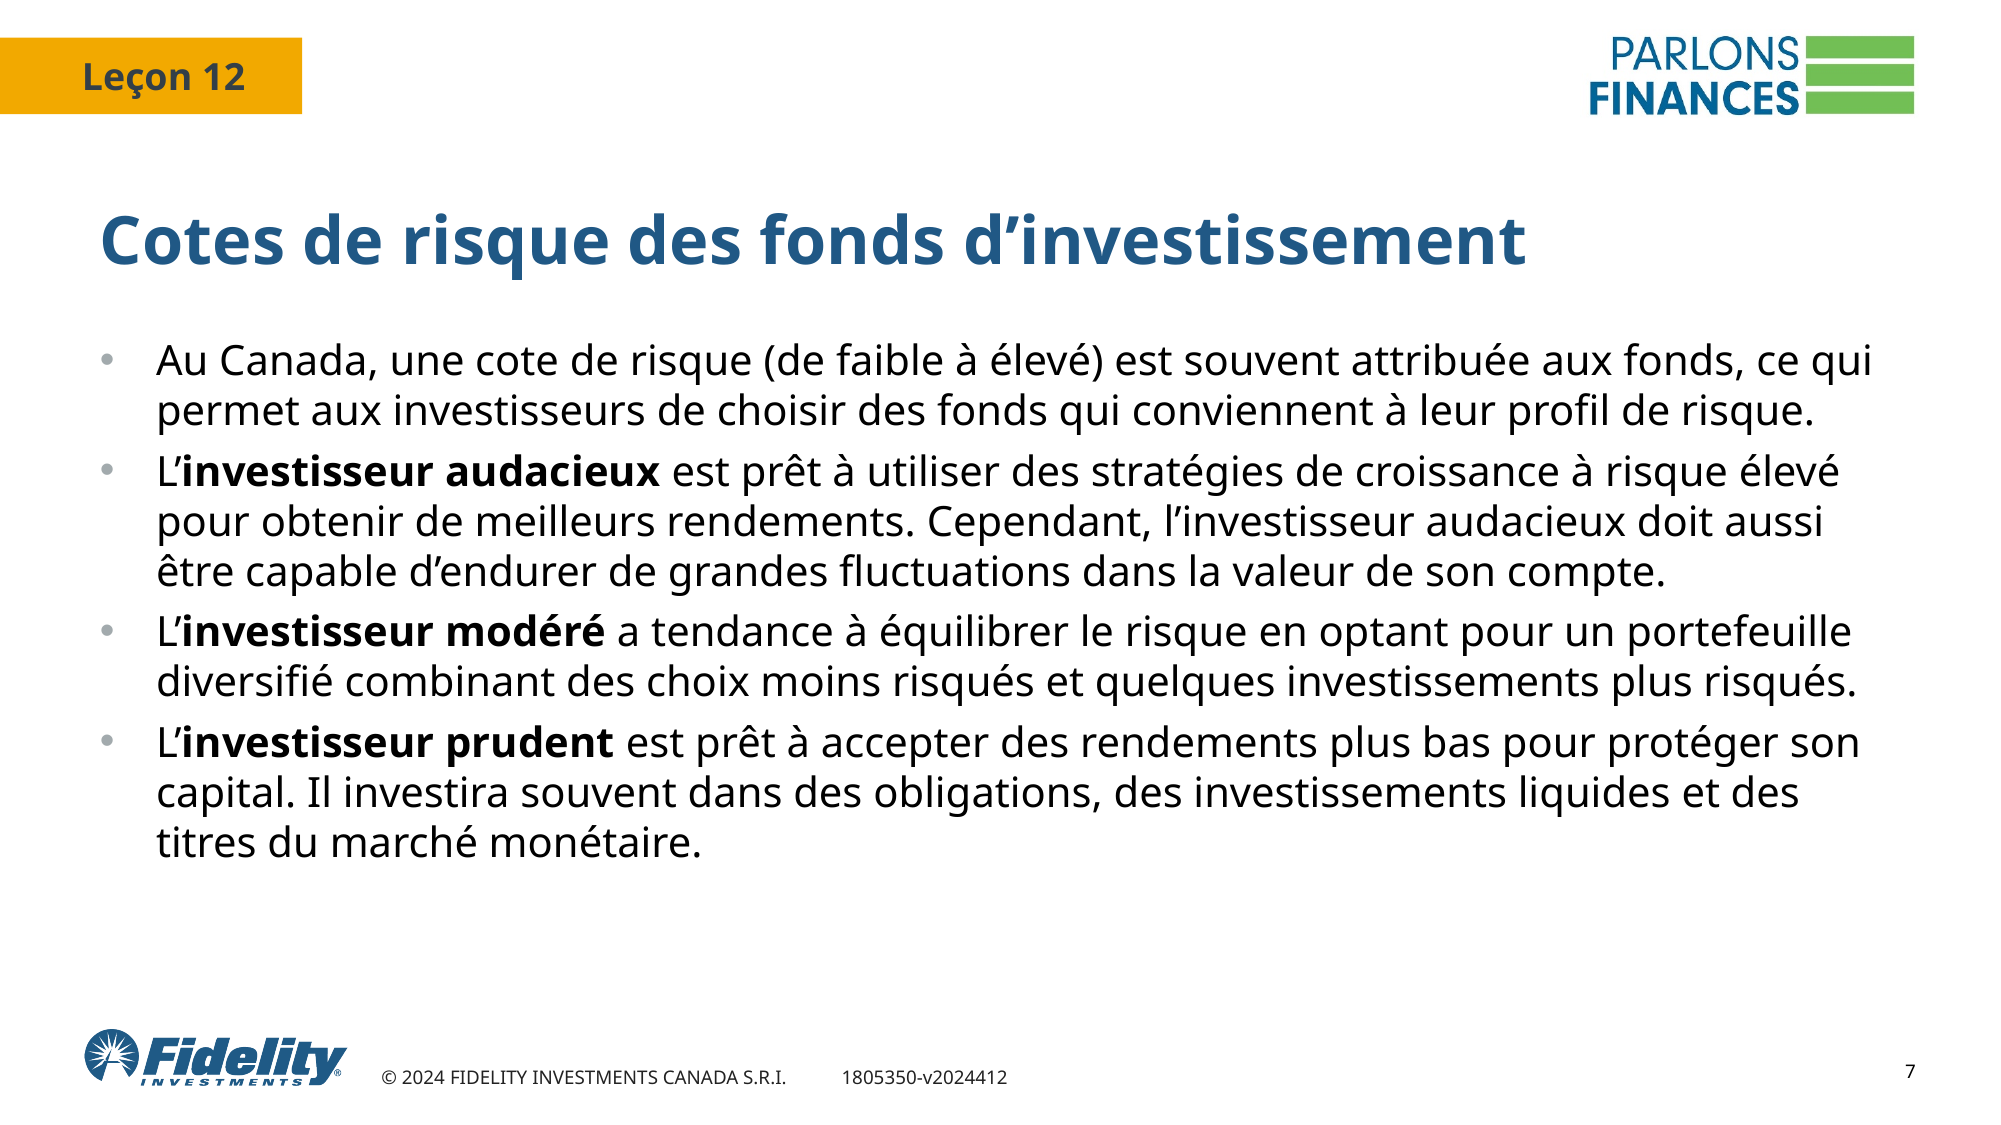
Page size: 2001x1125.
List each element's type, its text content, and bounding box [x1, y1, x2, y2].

text_box Au Canada, une cote de risque (de faible à élevé) est souvent attribuée aux fonds, ce qui permet aux investisseurs de choisir des fonds qui conviennent à leur profil de risque. L’investisseur audacieux est prêt à utiliser des stratégies de croissance à risque élevé pour obtenir de meilleurs rendements. Cependant, l’investisseur audacieux doit aussi être capable d’endurer de grandes fluctuations dans la valeur de son compte. L’investisseur modéré a tendance à équilibrer le risque en optant pour un portefeuille diversifié combinant des choix moins risqués et quelques investissements plus risqués. L’investisseur prudent est prêt à accepter des rendements plus bas pour protéger son capital. Il investira souvent dans des obligations, des investissements liquides et des titres du marché monétaire. [84, 326, 1916, 873]
title Cotes de risque des fonds d’investissement [84, 190, 1916, 300]
picture [84, 1029, 348, 1086]
picture [1580, 29, 1920, 121]
slide_number 7 [1826, 1058, 1931, 1087]
